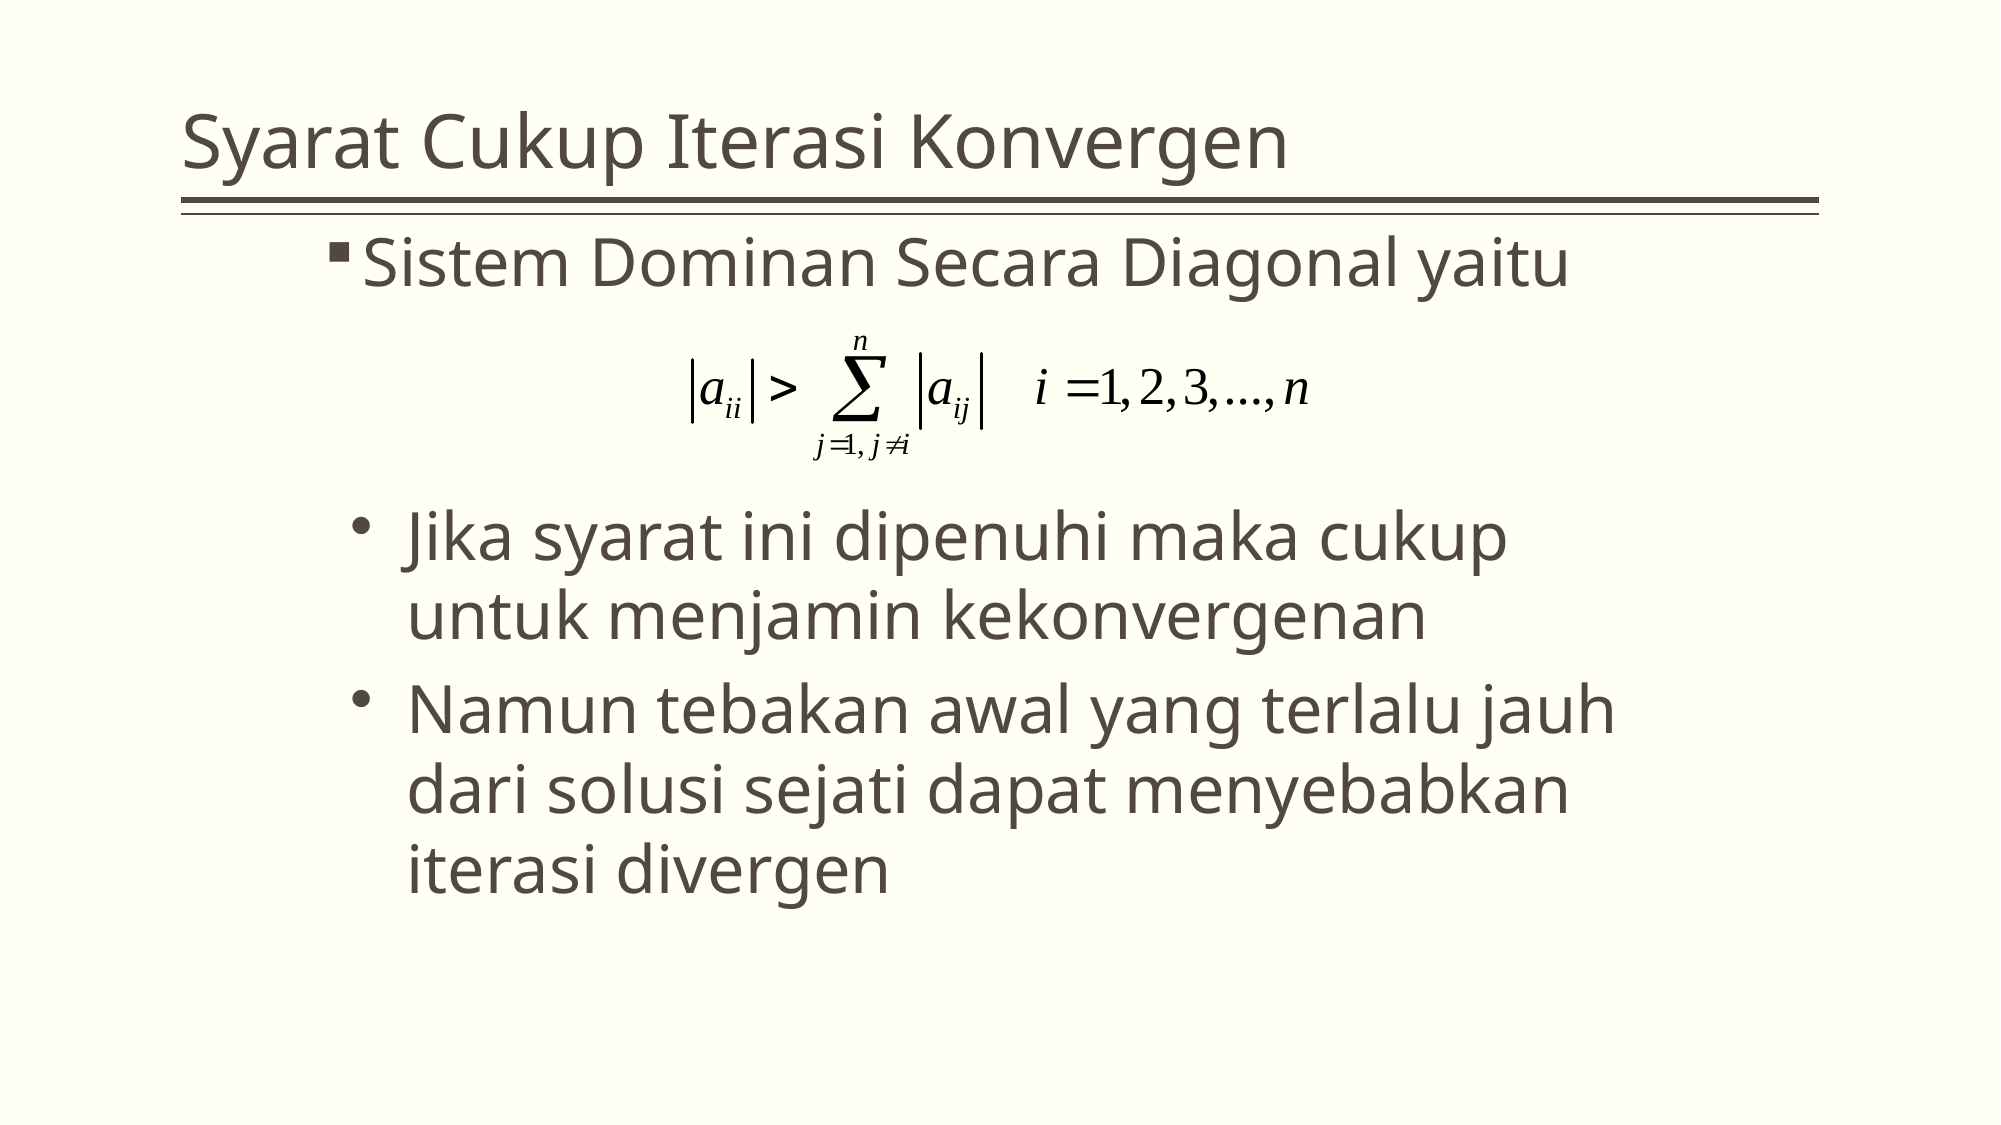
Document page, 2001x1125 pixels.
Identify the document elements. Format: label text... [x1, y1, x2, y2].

list Sistem Dominan Secara Diagonal yaitu [324, 221, 1675, 338]
title Syarat Cukup Iterasi Konvergen [181, 12, 1819, 193]
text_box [682, 315, 1319, 471]
text_box Jika syarat ini dipenuhi maka cukup untuk menjamin kekonvergenan Namun tebakan awal yang terlalu jauh dari solusi sejati dapat menyebabkan iterasi divergen [335, 485, 1686, 959]
